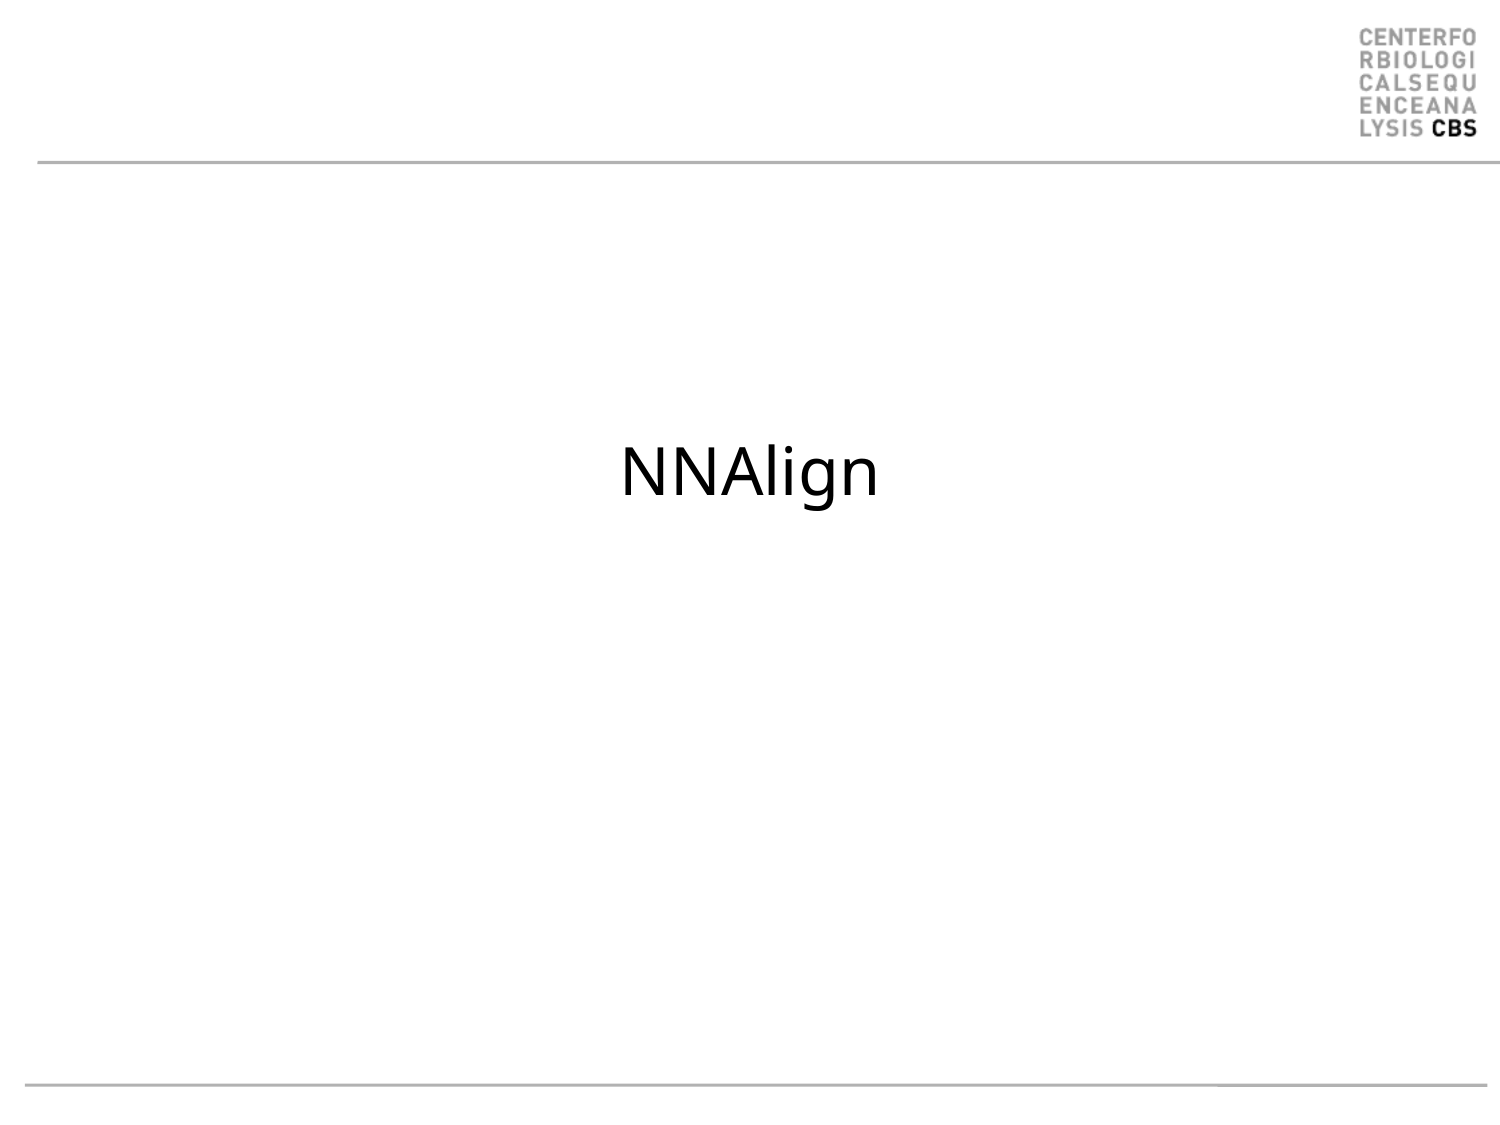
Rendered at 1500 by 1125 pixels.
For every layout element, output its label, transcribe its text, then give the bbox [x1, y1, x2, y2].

picture [1350, 12, 1488, 150]
title NNAlign [112, 374, 1388, 563]
